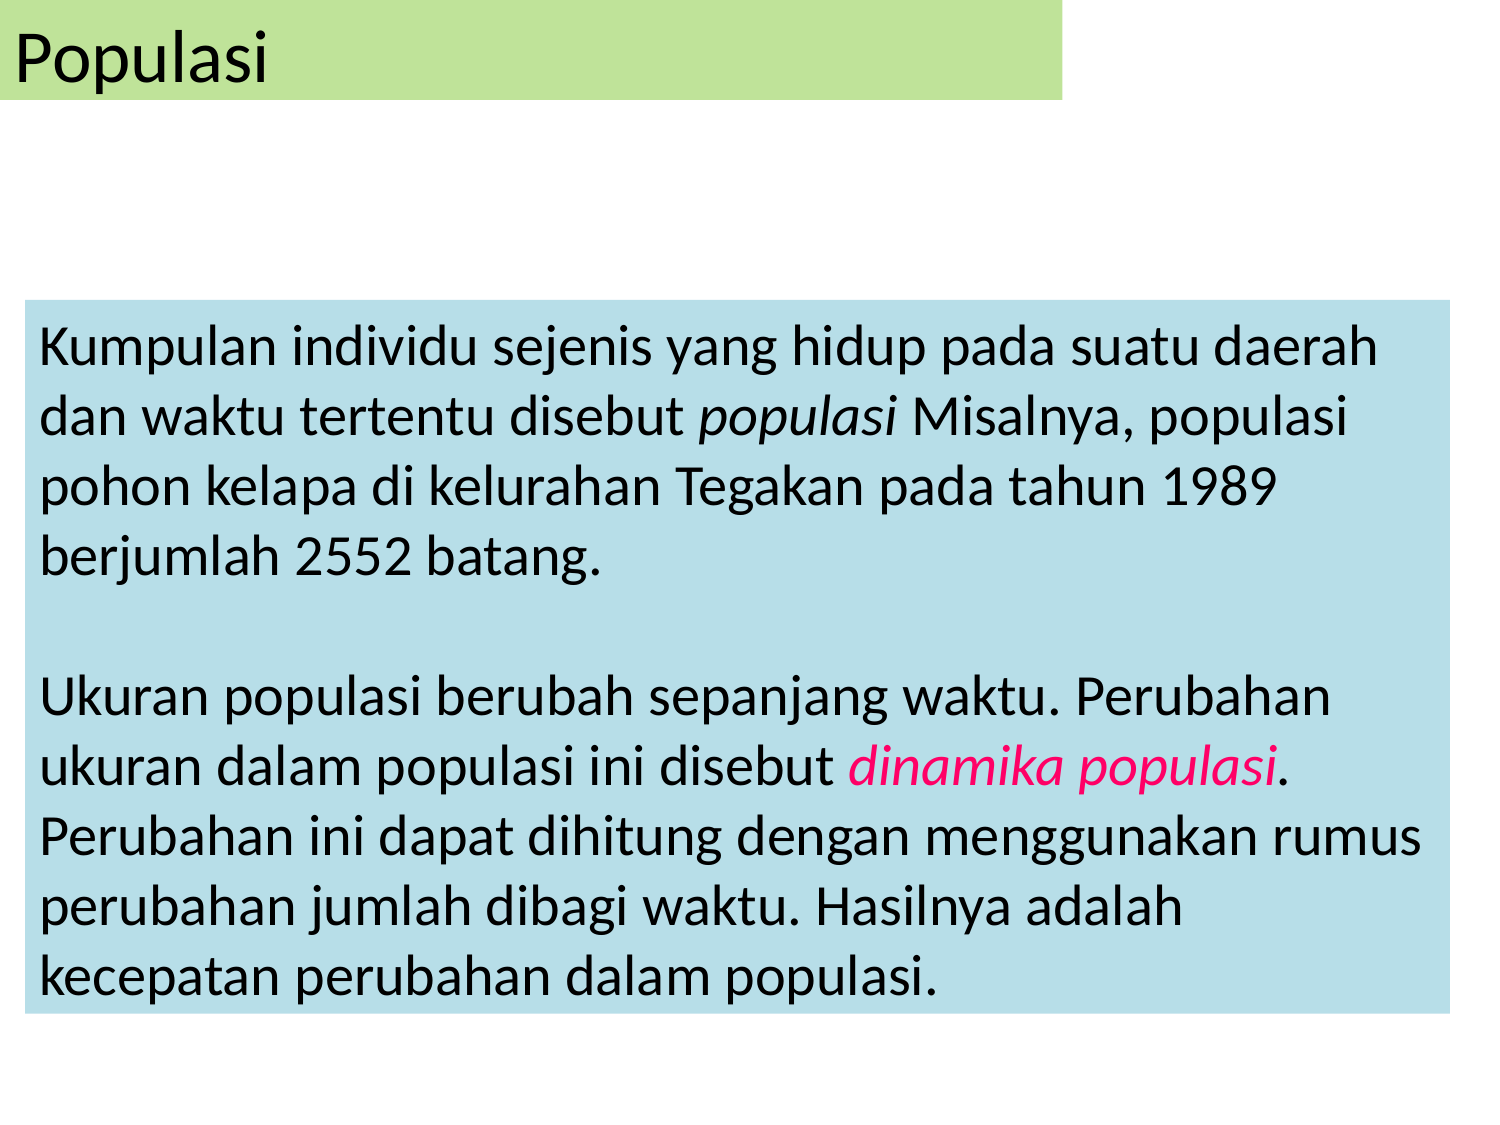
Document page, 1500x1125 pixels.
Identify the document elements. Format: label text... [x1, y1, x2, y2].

text_box Kumpulan individu sejenis yang hidup pada suatu daerah dan waktu tertentu disebut populasi Misalnya, populasi pohon kelapa di kelurahan Tegakan pada tahun 1989 berjumlah 2552 batang. Ukuran populasi berubah sepanjang waktu. Perubahan ukuran dalam populasi ini disebut dinamika populasi. Perubahan ini dapat dihitung dengan menggunakan rumus perubahan jumlah dibagi waktu. Hasilnya adalah kecepatan perubahan dalam populasi. [25, 299, 1450, 1014]
text_box Populasi [0, 0, 1063, 100]
